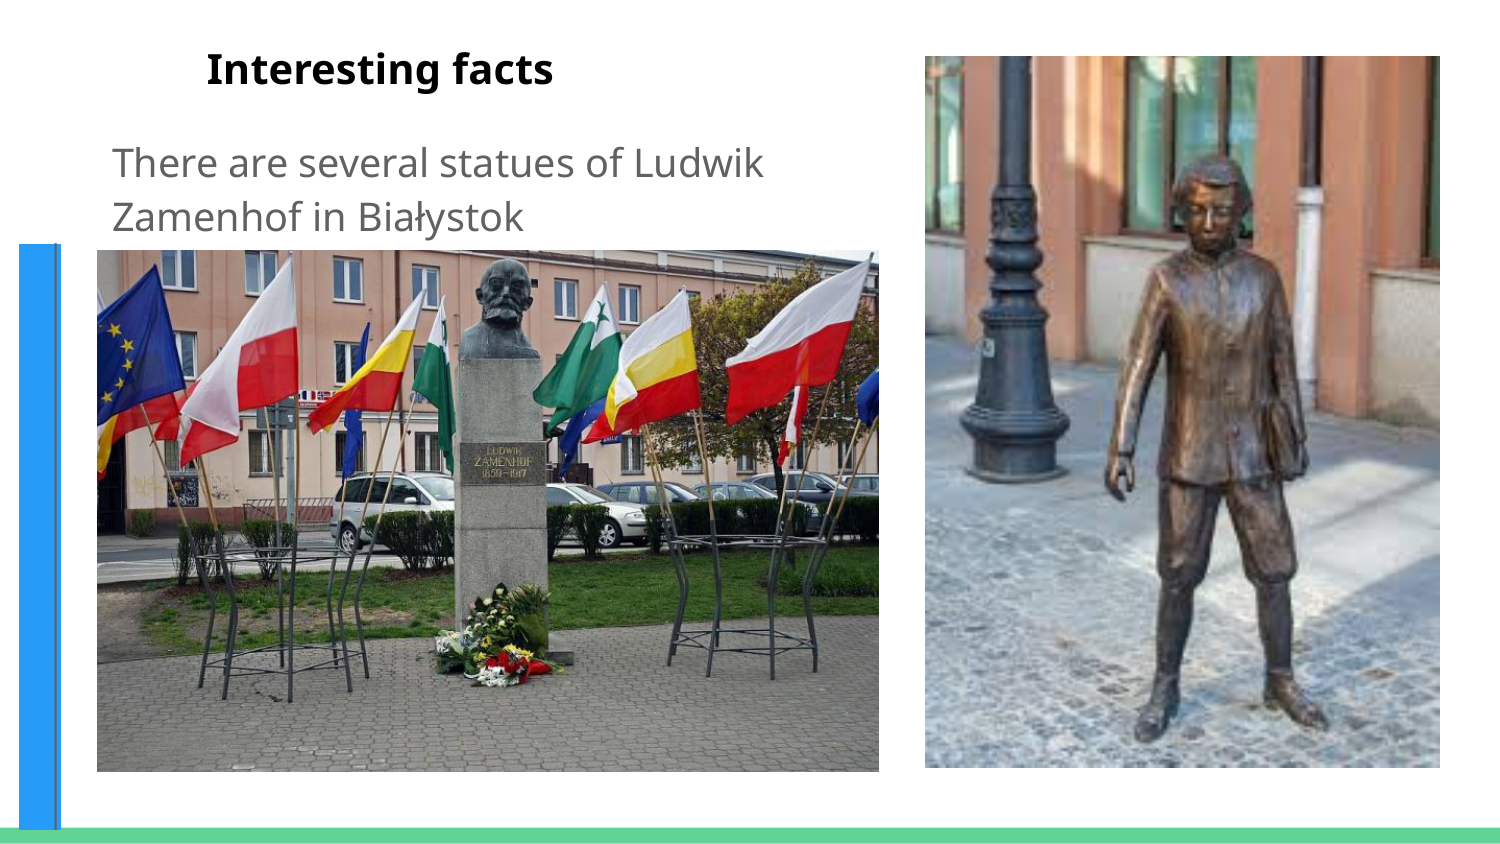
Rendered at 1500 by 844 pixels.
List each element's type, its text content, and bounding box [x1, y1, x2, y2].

text_box Interesting facts [191, 27, 586, 108]
list There are several statues of Ludwik Zamenhof in Białystok [97, 115, 832, 241]
title ______________________________________________ [0, 0, 84, 844]
picture [96, 249, 880, 772]
picture [925, 56, 1441, 768]
